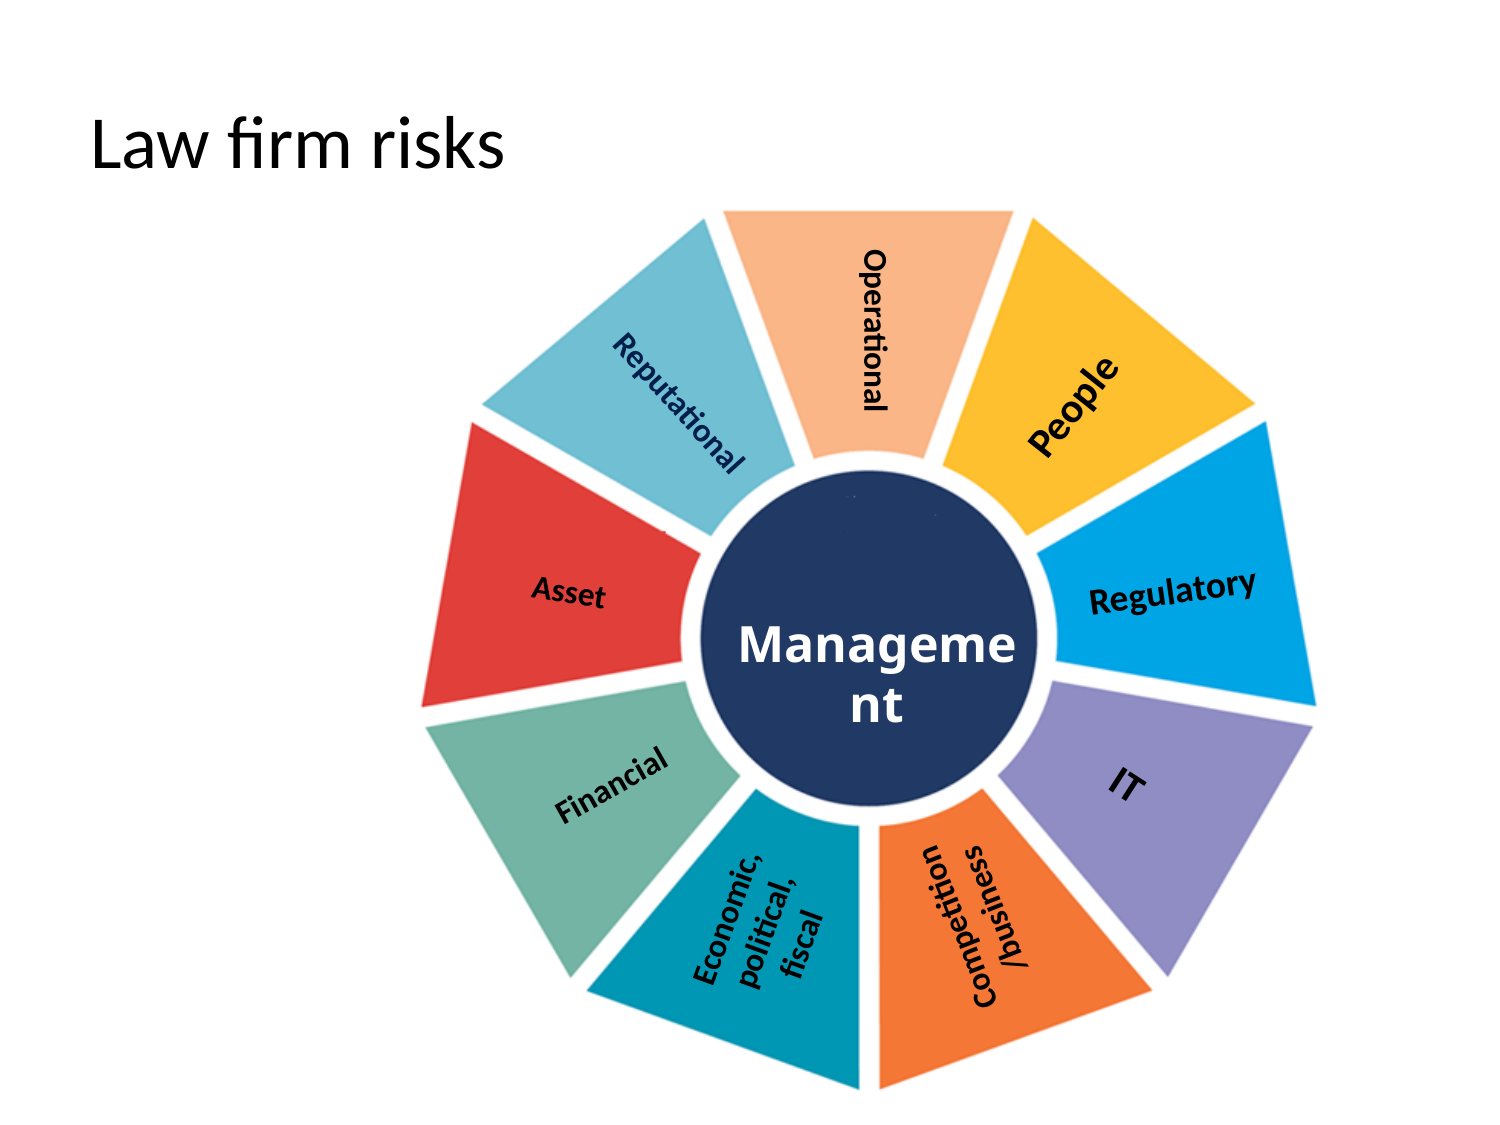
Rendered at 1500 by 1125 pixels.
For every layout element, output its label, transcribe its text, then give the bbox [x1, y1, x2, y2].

title Law firm risks [75, 45, 1425, 233]
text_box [420, 206, 1323, 1095]
